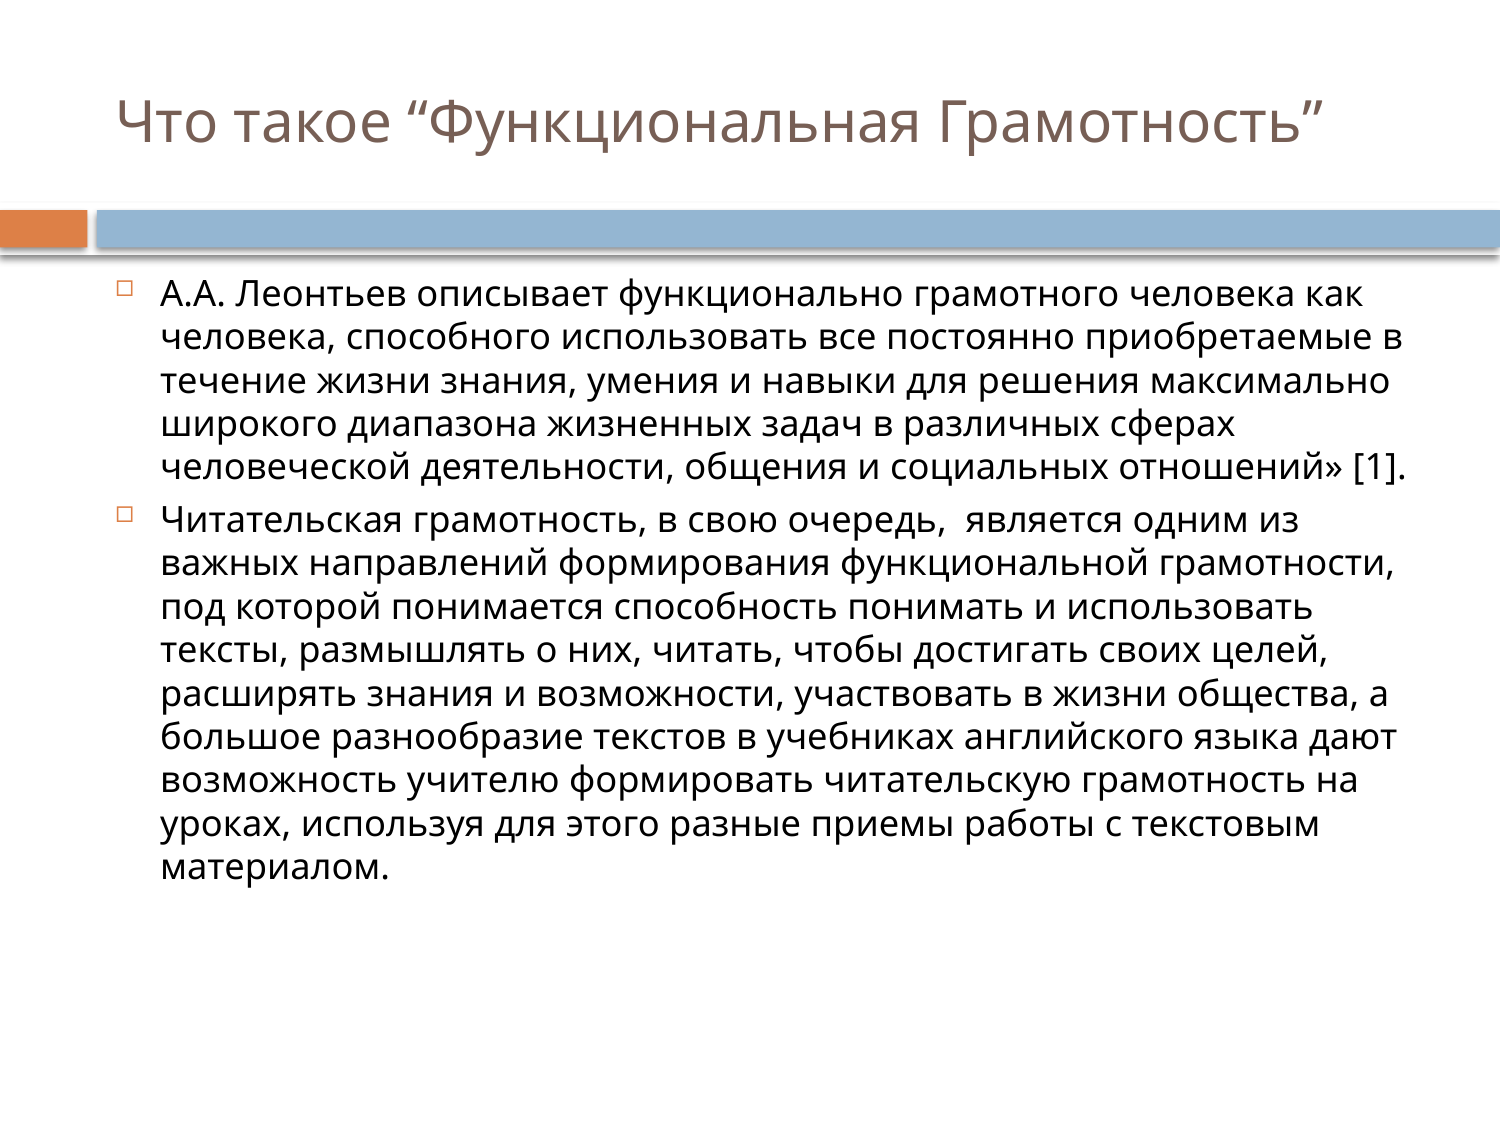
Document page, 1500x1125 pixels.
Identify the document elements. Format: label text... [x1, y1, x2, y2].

title Что такое “Функциональная Грамотность” [100, 37, 1438, 200]
list А.А. Леонтьев описывает функционально грамотного человека как человека, способного использовать все постоянно приобретаемые в течение жизни знания, умения и навыки для решения максимально широкого диапазона жизненных задач в различных сферах человеческой деятельности, общения и социальных отношений» [1]. Читательская грамотность, в свою очередь, является одним из важных направлений формирования функциональной грамотности, под которой понимается способность понимать и использовать тексты, размышлять о них, читать, чтобы достигать своих целей, расширять знания и возможности, участвовать в жизни общества, а большое разнообразие текстов в учебниках английского языка дают возможность учителю формировать читательскую грамотность на уроках, используя для этого разные приемы работы с текстовым материалом. [100, 262, 1438, 1000]
